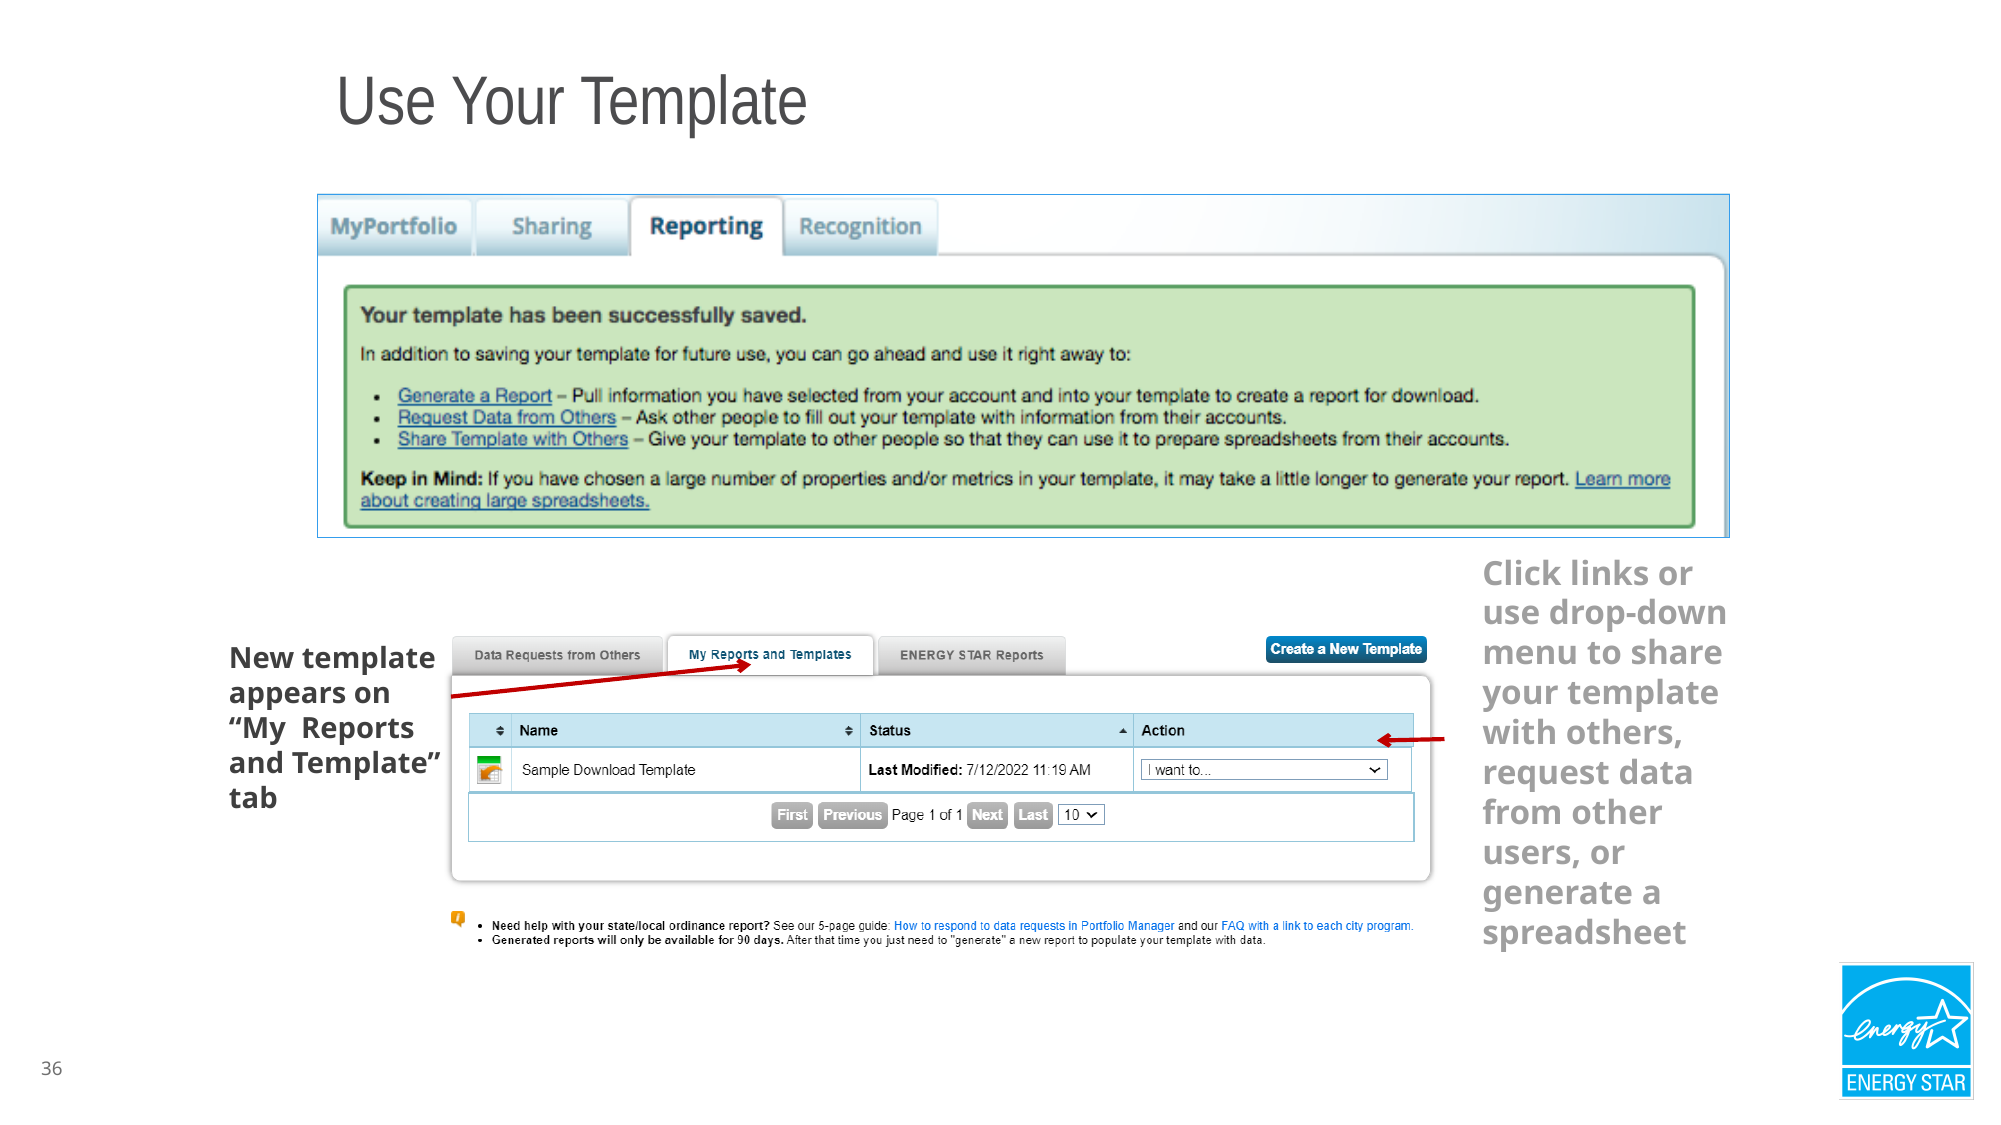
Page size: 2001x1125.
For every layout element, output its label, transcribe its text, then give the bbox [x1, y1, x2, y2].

text_box New template appears on “My Reports and Template” tab [213, 614, 436, 840]
slide_number 36 [25, 1039, 104, 1100]
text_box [451, 664, 752, 697]
picture [317, 193, 1730, 538]
picture [1839, 962, 1974, 1100]
picture [436, 608, 1468, 974]
text_box Click links or use drop-down menu to share your template with others, request data from other users, or generate a spreadsheet [1467, 551, 1762, 952]
title Use Your Template [321, 29, 1616, 176]
